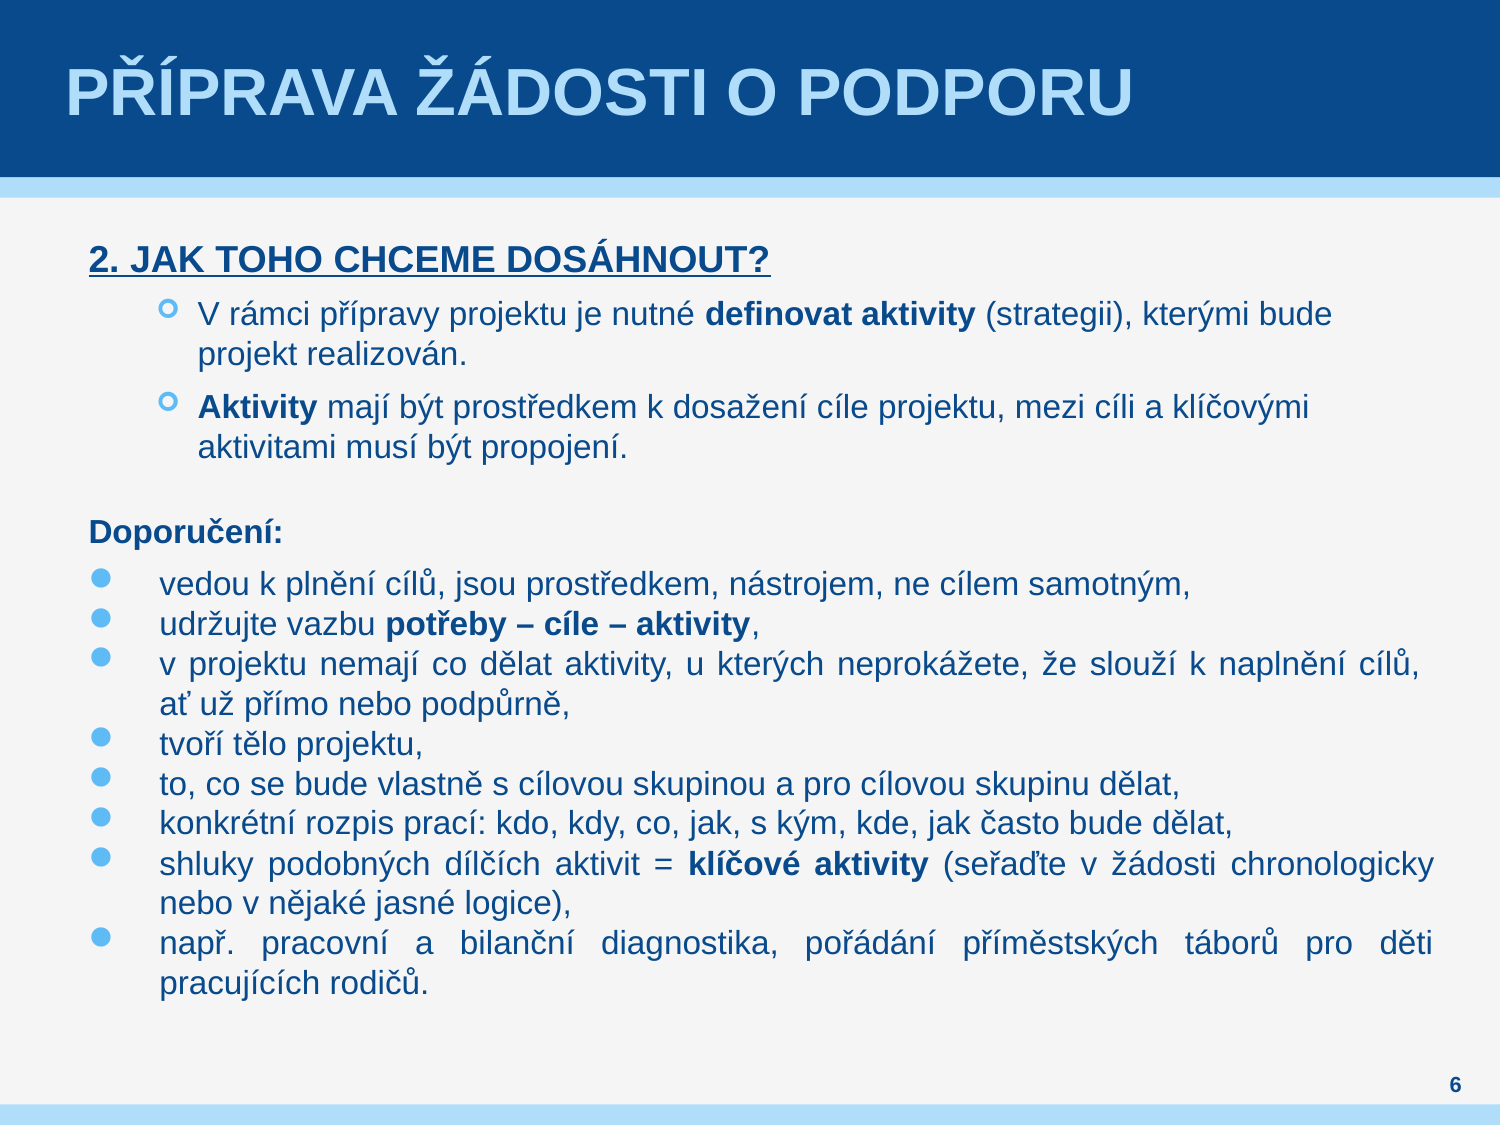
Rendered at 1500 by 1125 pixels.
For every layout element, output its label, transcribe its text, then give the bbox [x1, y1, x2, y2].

title Příprava žádosti o podporu [59, 0, 1441, 178]
list 2. Jak toho chceme dosáhnout? V rámci přípravy projektu je nutné definovat aktivity (strategii), kterými bude projekt realizován. Aktivity mají být prostředkem k dosažení cíle projektu, mezi cíli a klíčovými aktivitami musí být propojení. Doporučení: vedou k plnění cílů, jsou prostředkem, nástrojem, ne cílem samotným, udržujte vazbu potřeby – cíle – aktivity, v projektu nemají co dělat aktivity, u kterých neprokážete, že slouží k naplnění cílů, ať už přímo nebo podpůrně, tvoří tělo projektu, to, co se bude vlastně s cílovou skupinou a pro cílovou skupinu dělat, konkrétní rozpis prací: kdo, kdy, co, jak, s kým, kde, jak často bude dělat, shluky podobných dílčích aktivit = klíčové aktivity (seřaďte v žádosti chronologicky nebo v nějaké jasné logice), např. pracovní a bilanční diagnostika, pořádání příměstských táborů pro děti pracujících rodičů. [88, 219, 1436, 1071]
slide_number 6 [1417, 1068, 1495, 1099]
